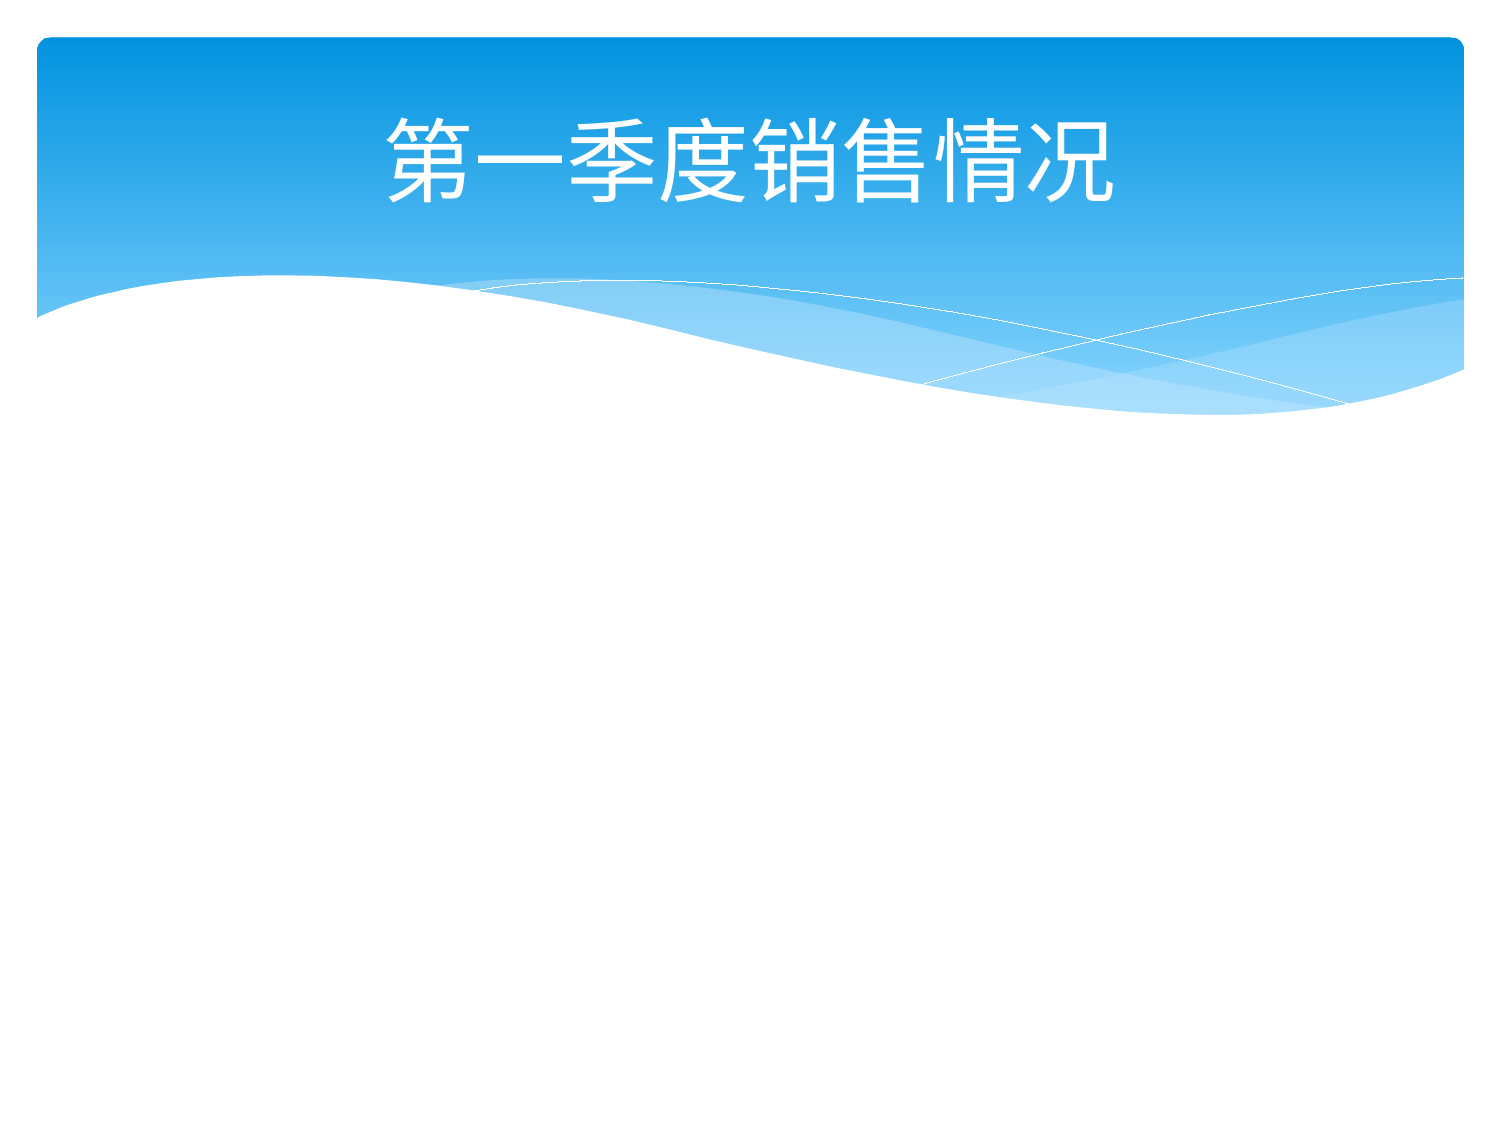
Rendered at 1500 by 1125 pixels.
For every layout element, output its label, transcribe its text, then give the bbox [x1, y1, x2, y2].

title 第一季度销售情况 [75, 55, 1425, 261]
